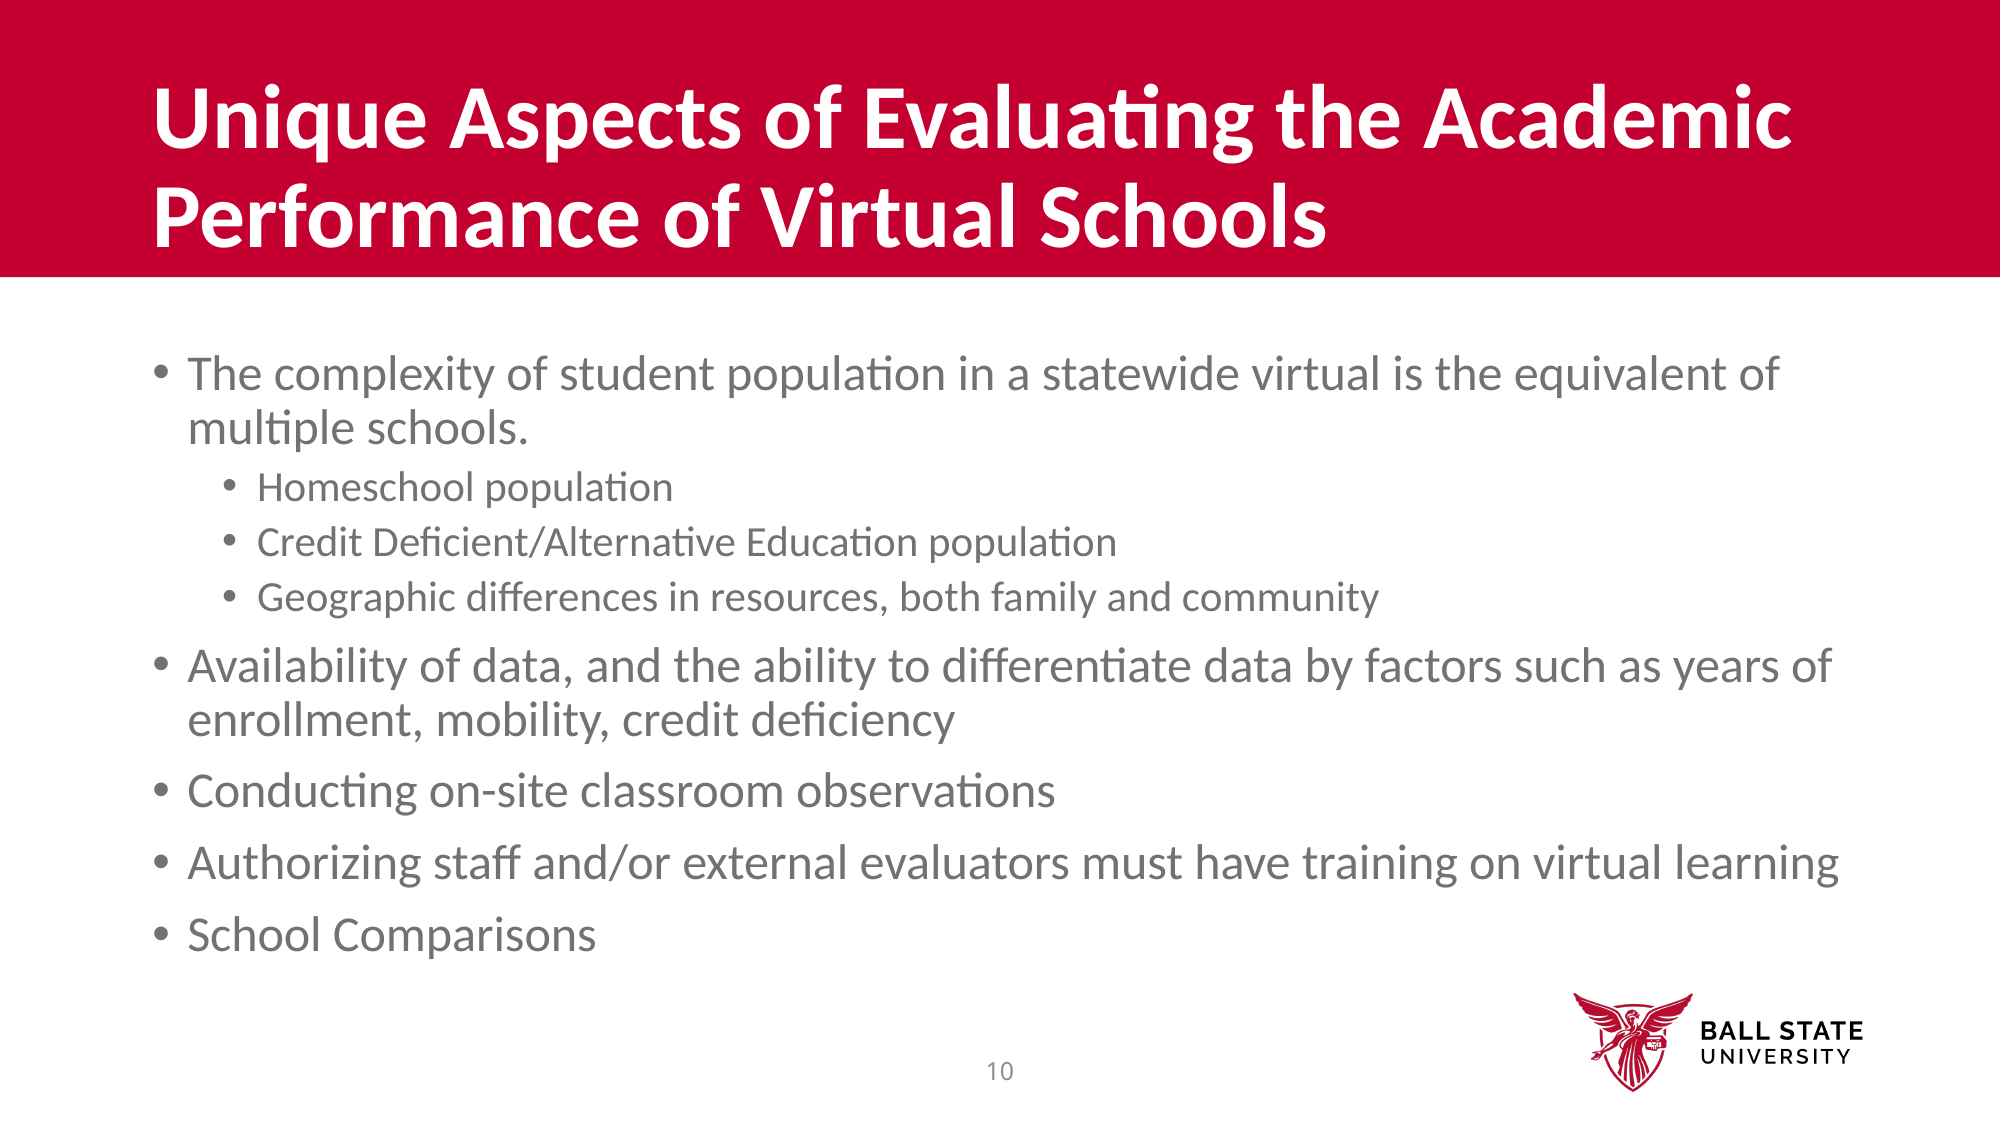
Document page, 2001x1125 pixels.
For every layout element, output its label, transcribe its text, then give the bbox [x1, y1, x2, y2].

title Unique Aspects of Evaluating the Academic Performance of Virtual Schools [137, 59, 1863, 278]
list The complexity of student population in a statewide virtual is the equivalent of multiple schools. Homeschool population Credit Deficient/Alternative Education population Geographic differences in resources, both family and community Availability of data, and the ability to differentiate data by factors such as years of enrollment, mobility, credit deficiency Conducting on-site classroom observations Authorizing staff and/or external evaluators must have training on virtual learning School Comparisons [137, 339, 1863, 1015]
slide_number 10 [774, 1042, 1225, 1103]
